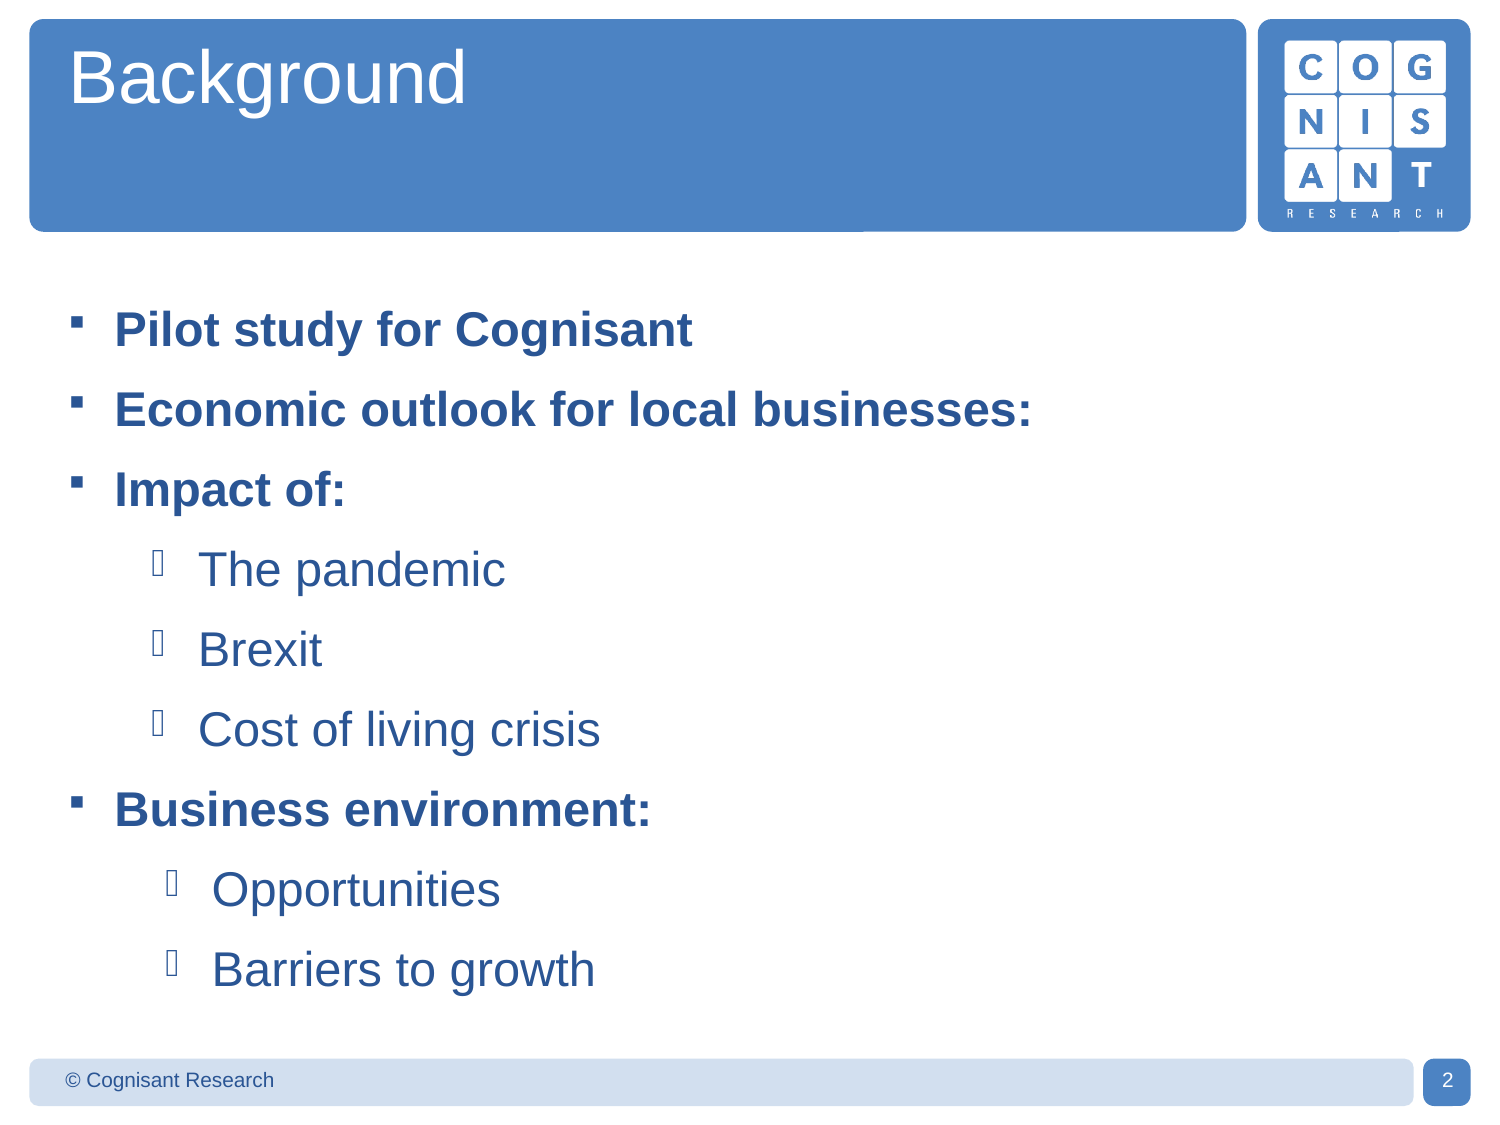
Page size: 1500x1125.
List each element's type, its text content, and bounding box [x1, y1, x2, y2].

title Background [53, 31, 1235, 232]
slide_number 2 [1291, 1059, 1500, 1110]
footer © Cognisant Research [50, 1059, 526, 1110]
list Pilot study for Cognisant Economic outlook for local businesses: Impact of: The pandemic Brexit Cost of living crisis Business environment: Opportunities Barriers to growth [53, 278, 1447, 1012]
picture [1284, 40, 1446, 218]
